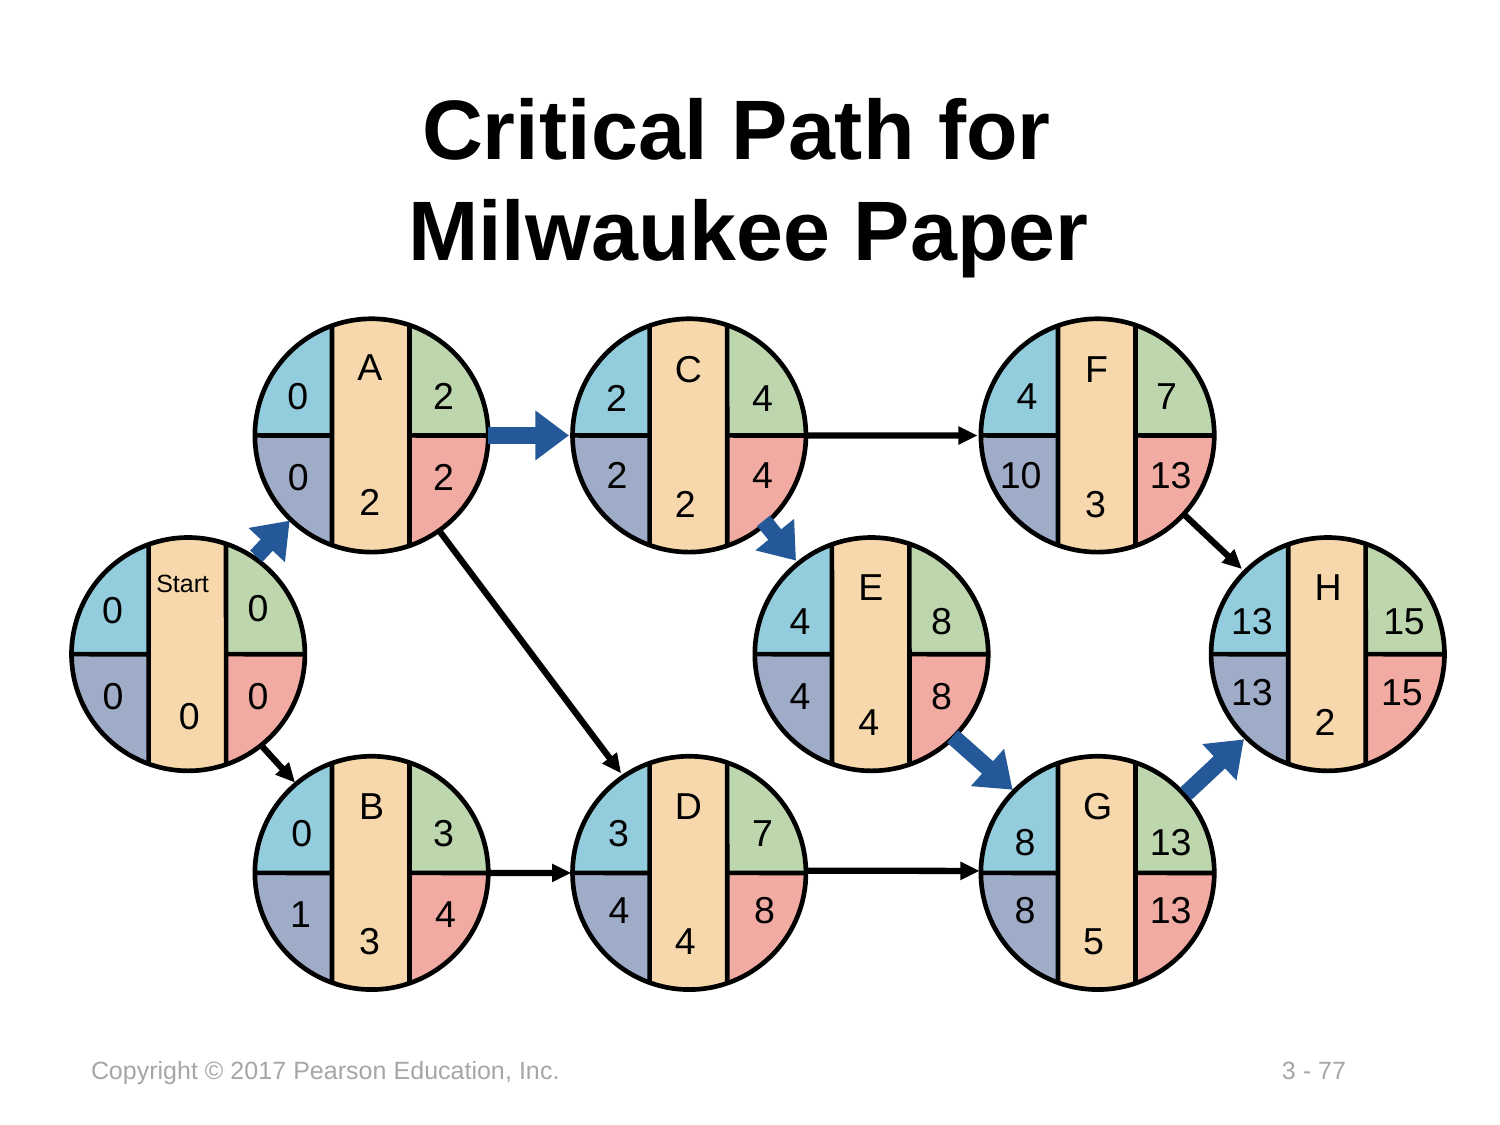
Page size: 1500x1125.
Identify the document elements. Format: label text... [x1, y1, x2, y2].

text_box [255, 435, 1244, 794]
title Critical Path for Milwaukee Paper [111, 66, 1386, 286]
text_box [71, 318, 1445, 990]
